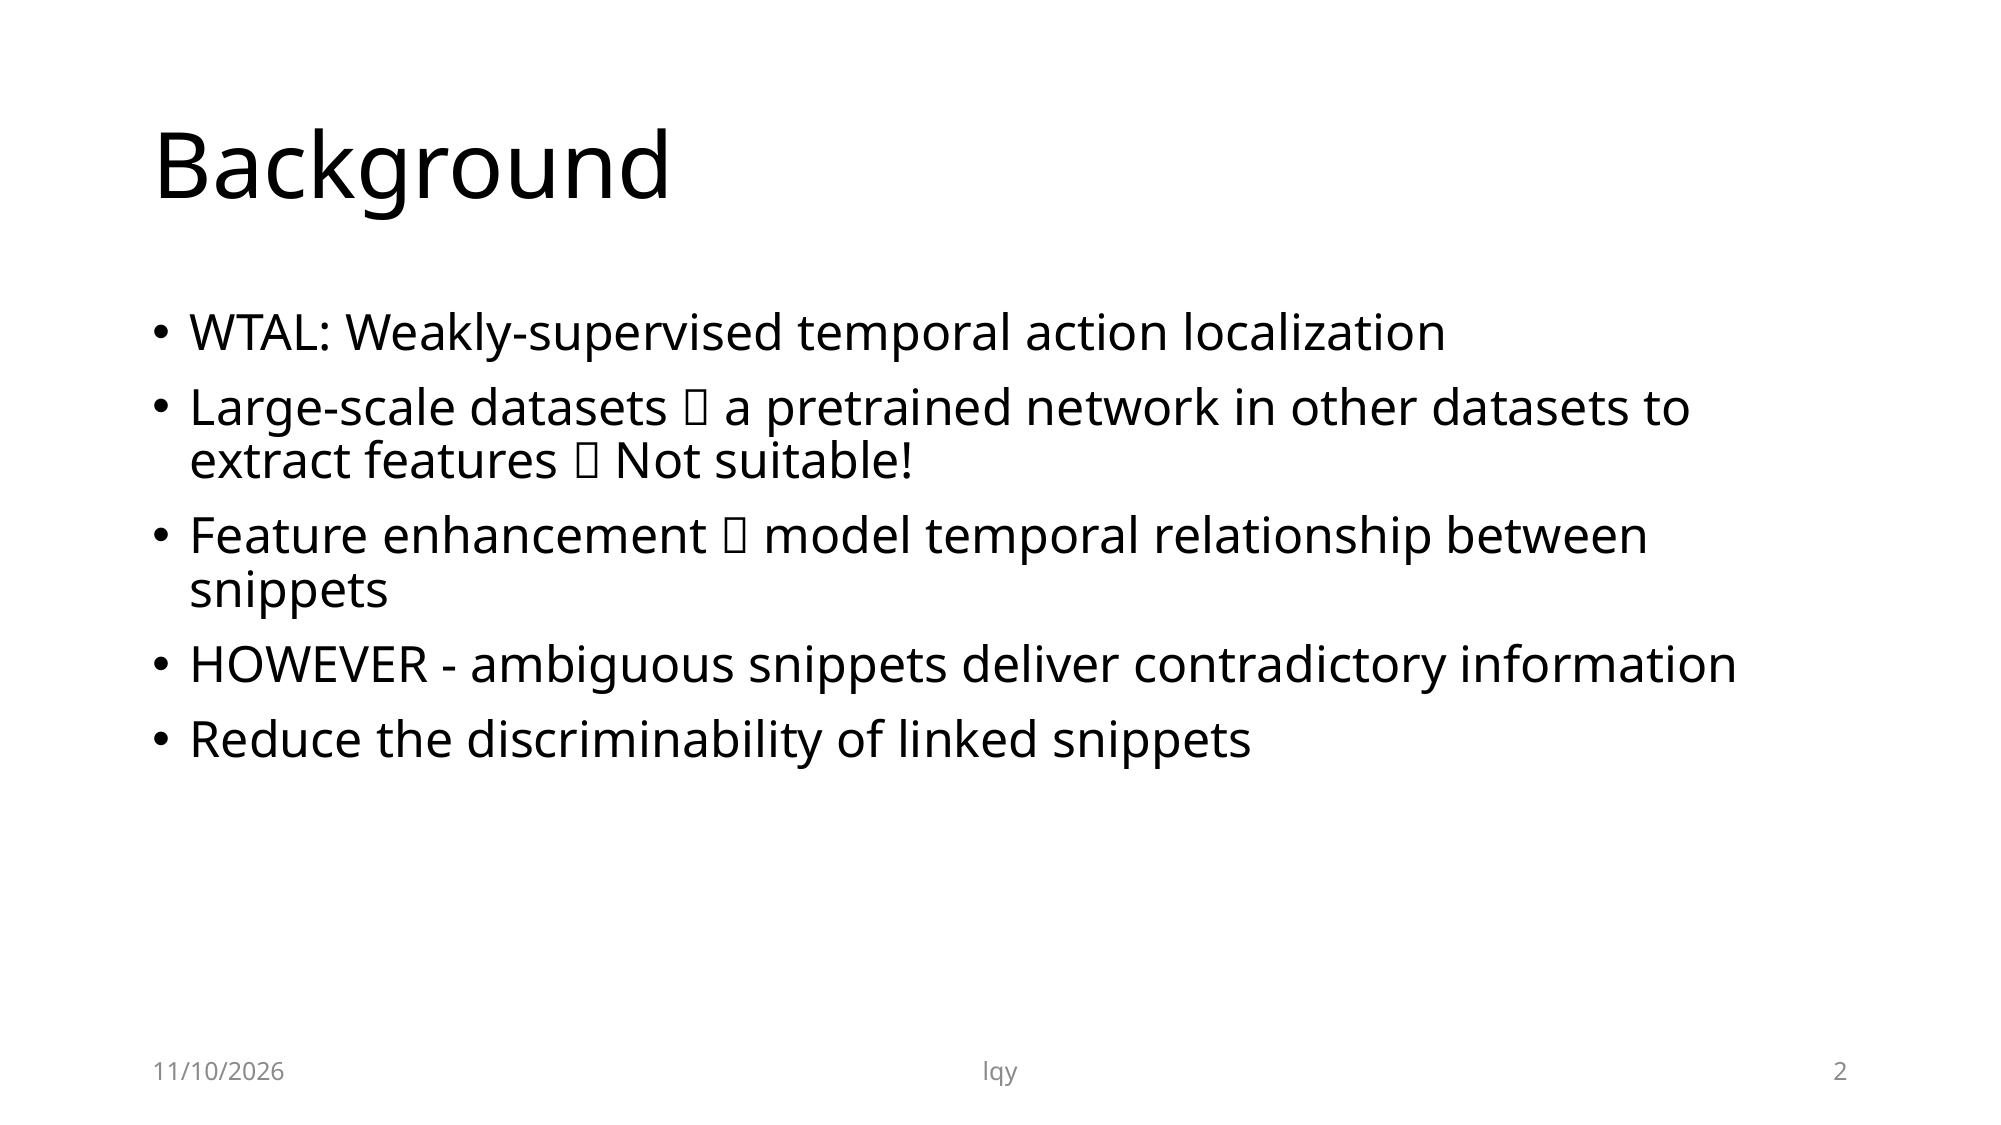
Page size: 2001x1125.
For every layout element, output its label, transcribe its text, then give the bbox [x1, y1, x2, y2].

title Background [137, 59, 1863, 278]
slide_number 2 [1412, 1042, 1863, 1103]
list WTAL: Weakly-supervised temporal action localization Large-scale datasets  a pretrained network in other datasets to extract features  Not suitable! Feature enhancement  model temporal relationship between snippets HOWEVER - ambiguous snippets deliver contradictory information Reduce the discriminability of linked snippets [137, 299, 1863, 1014]
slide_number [137, 1042, 588, 1103]
footer lqy [662, 1042, 1338, 1103]
